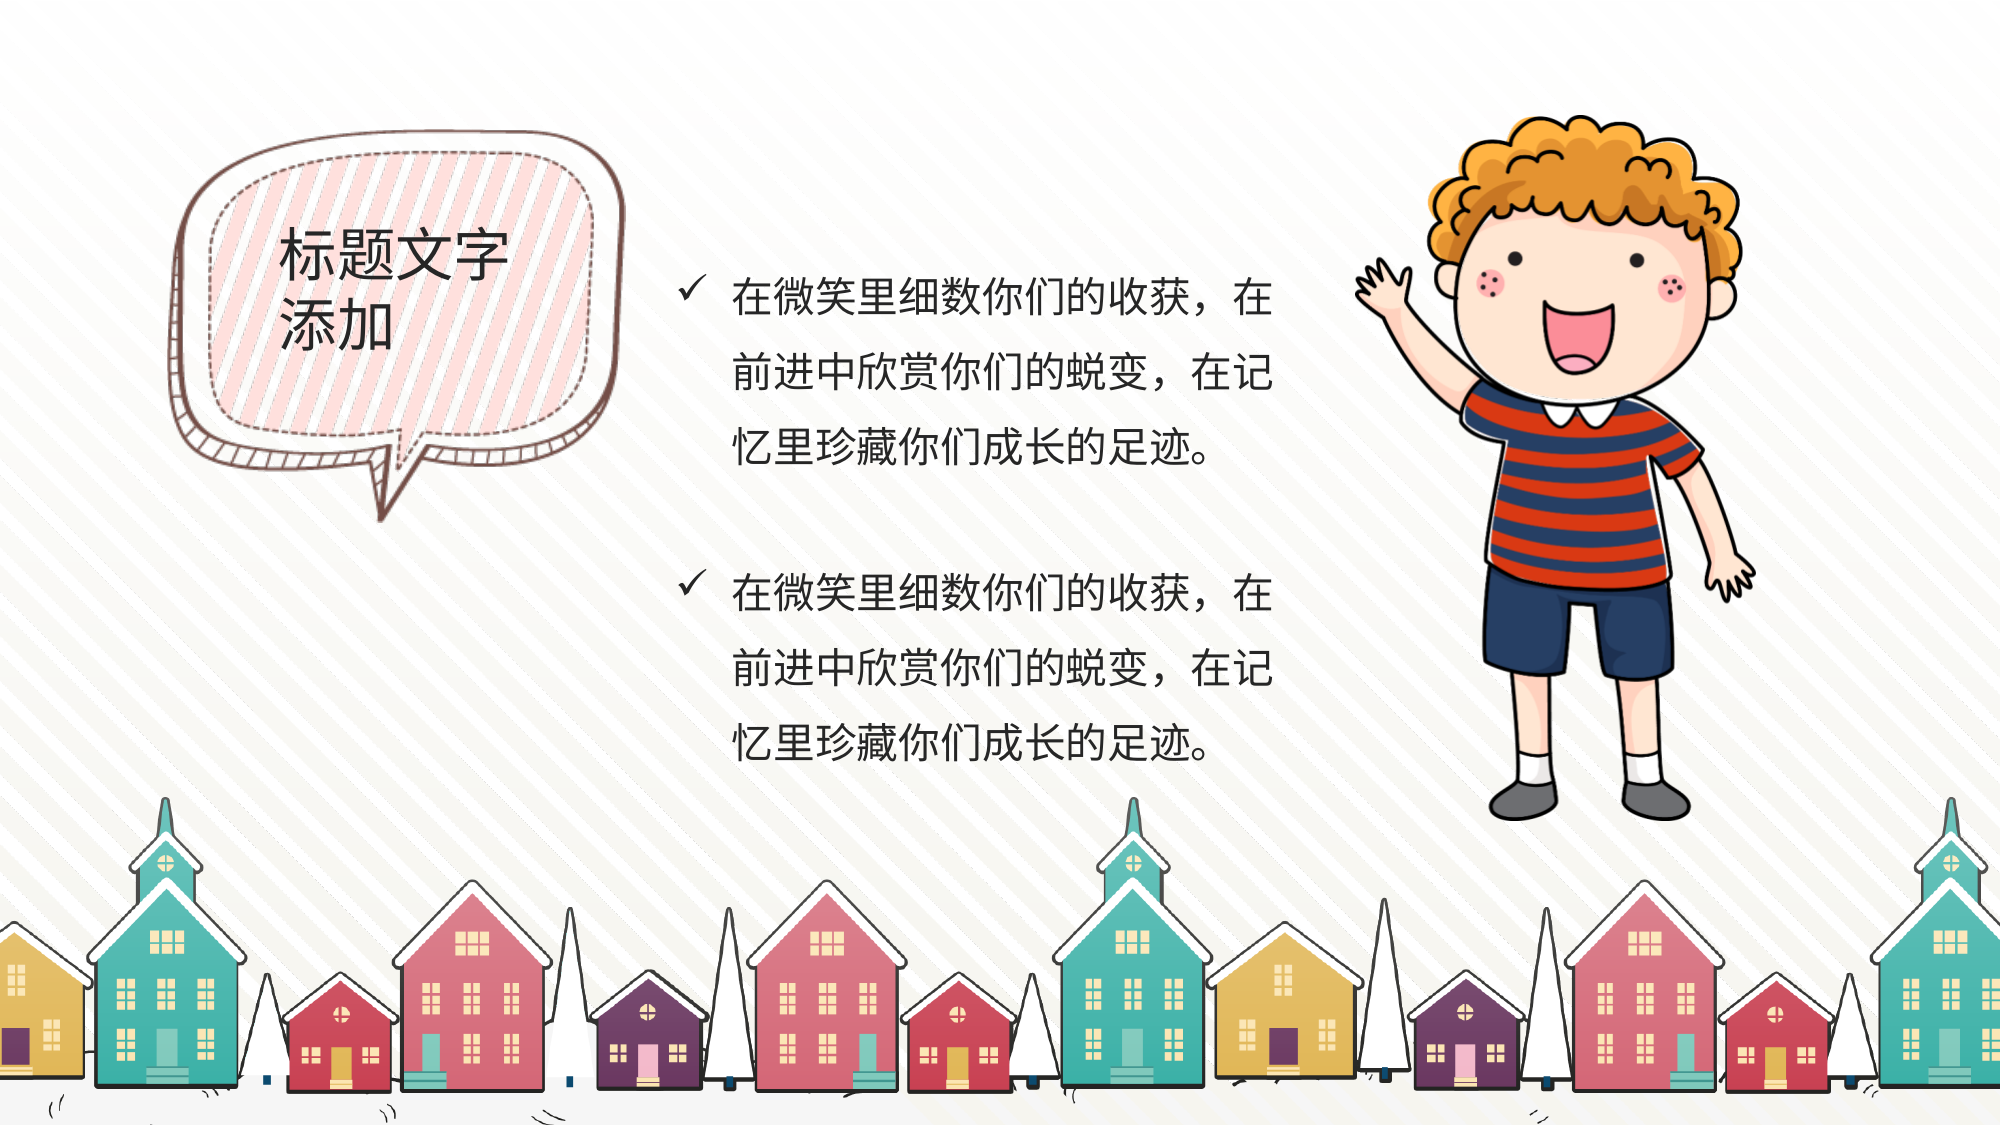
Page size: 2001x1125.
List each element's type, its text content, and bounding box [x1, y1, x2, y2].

text_box 在微笑里细数你们的收获，在前进中欣赏你们的蜕变，在记忆里珍藏你们成长的足迹。 [660, 534, 1305, 775]
text_box 在微笑里细数你们的收获，在前进中欣赏你们的蜕变，在记忆里珍藏你们成长的足迹。 [660, 238, 1305, 479]
picture [0, 1035, 2000, 1125]
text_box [0, 907, 2000, 965]
picture [1354, 115, 1756, 821]
picture [167, 129, 626, 523]
